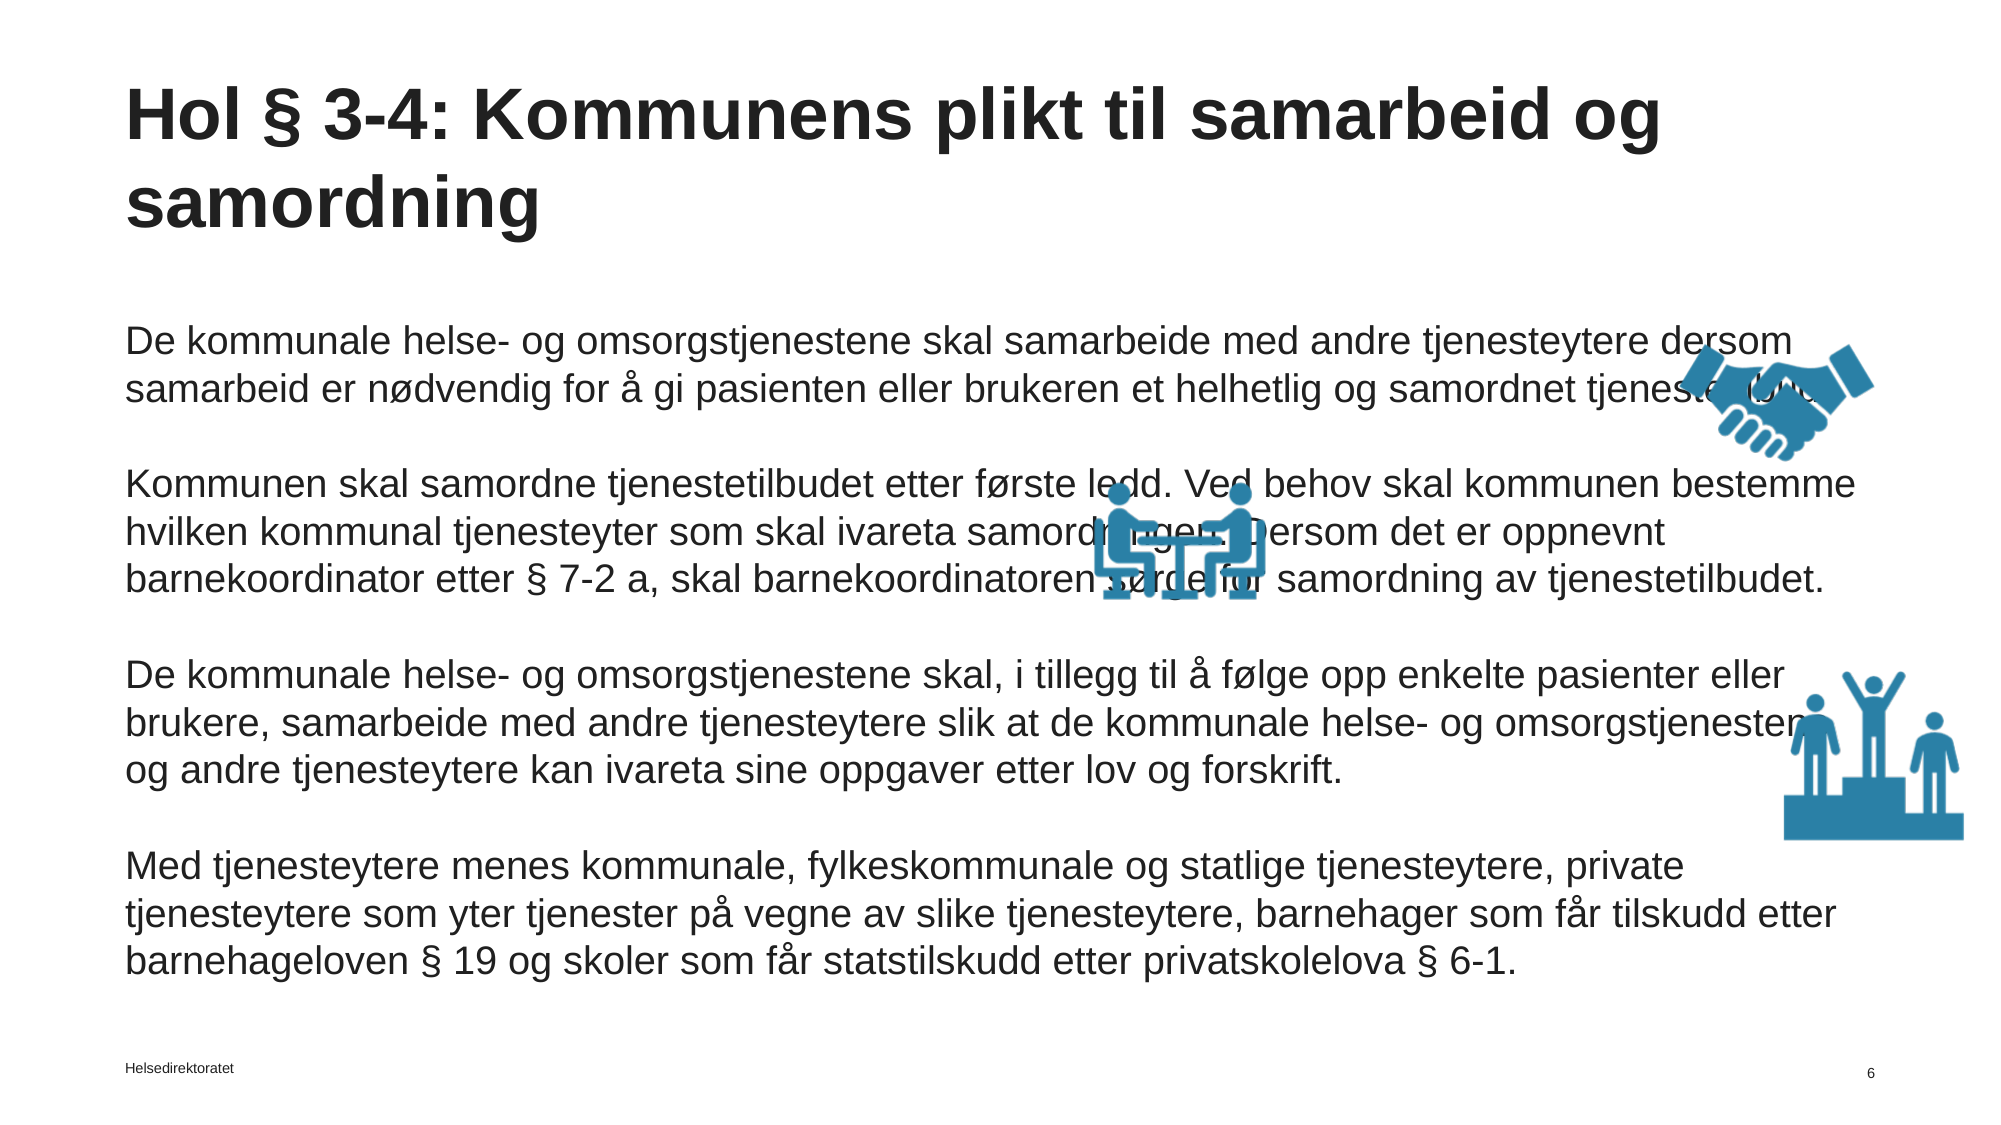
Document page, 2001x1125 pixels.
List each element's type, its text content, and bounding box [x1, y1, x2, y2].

picture [1072, 433, 1288, 649]
title Hol § 3-4: Kommunens plikt til samarbeid og samordning [124, 51, 1875, 242]
list De kommunale helse- og omsorgstjenestene skal samarbeide med andre tjenesteytere dersom samarbeid er nødvendig for å gi pasienten eller brukeren et helhetlig og samordnet tjenestetilbud. Kommunen skal samordne tjenestetilbudet etter første ledd. Ved behov skal kommunen bestemme hvilken kommunal tjenesteyter som skal ivareta samordningen. Dersom det er oppnevnt barnekoordinator etter § 7-2 a, skal barnekoordinatoren sørge for samordning av tjenestetilbudet. De kommunale helse- og omsorgstjenestene skal, i tillegg til å følge opp enkelte pasienter eller brukere, samarbeide med andre tjenesteytere slik at de kommunale helse- og omsorgstjenestene og andre tjenesteytere kan ivareta sine oppgaver etter lov og forskrift. Med tjenesteytere menes kommunale, fylkeskommunale og statlige tjenesteytere, private tjenesteytere som yter tjenester på vegne av slike tjenesteytere, barnehager som får tilskudd etter barnehageloven § 19 og skoler som får statstilskudd etter privatskolelova § 6-1. [124, 314, 1875, 1041]
slide_number 6 [1727, 1063, 1876, 1082]
footer Helsedirektoratet [124, 1058, 273, 1077]
picture [1669, 295, 1885, 511]
picture [1766, 648, 1982, 864]
